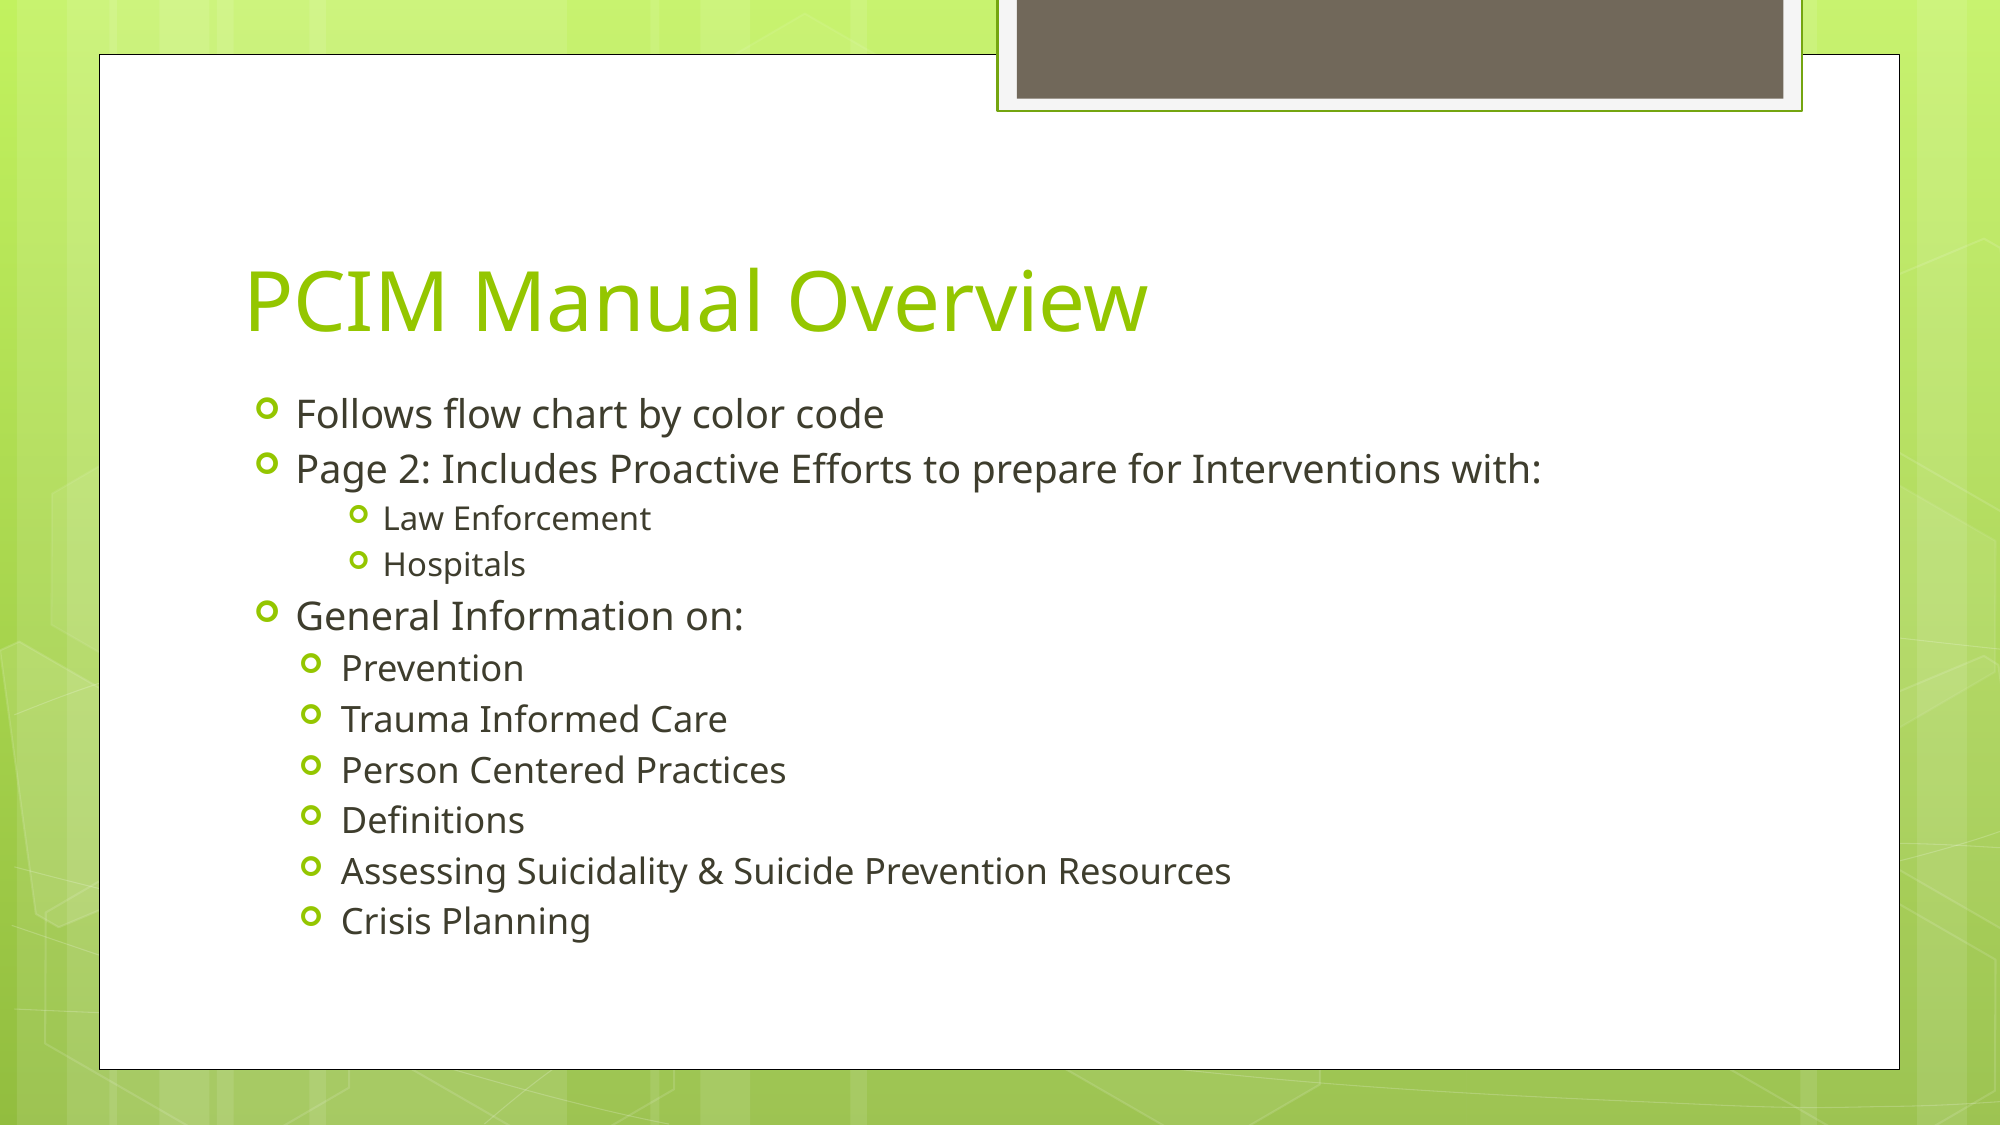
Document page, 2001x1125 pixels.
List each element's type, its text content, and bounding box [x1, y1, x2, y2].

list Follows flow chart by color code Page 2: Includes Proactive Efforts to prepare for Interventions with: Law Enforcement Hospitals General Information on: Prevention Trauma Informed Care Person Centered Practices Definitions Assessing Suicidality & Suicide Prevention Resources Crisis Planning [228, 381, 1711, 957]
title PCIM Manual Overview [228, 168, 1765, 357]
